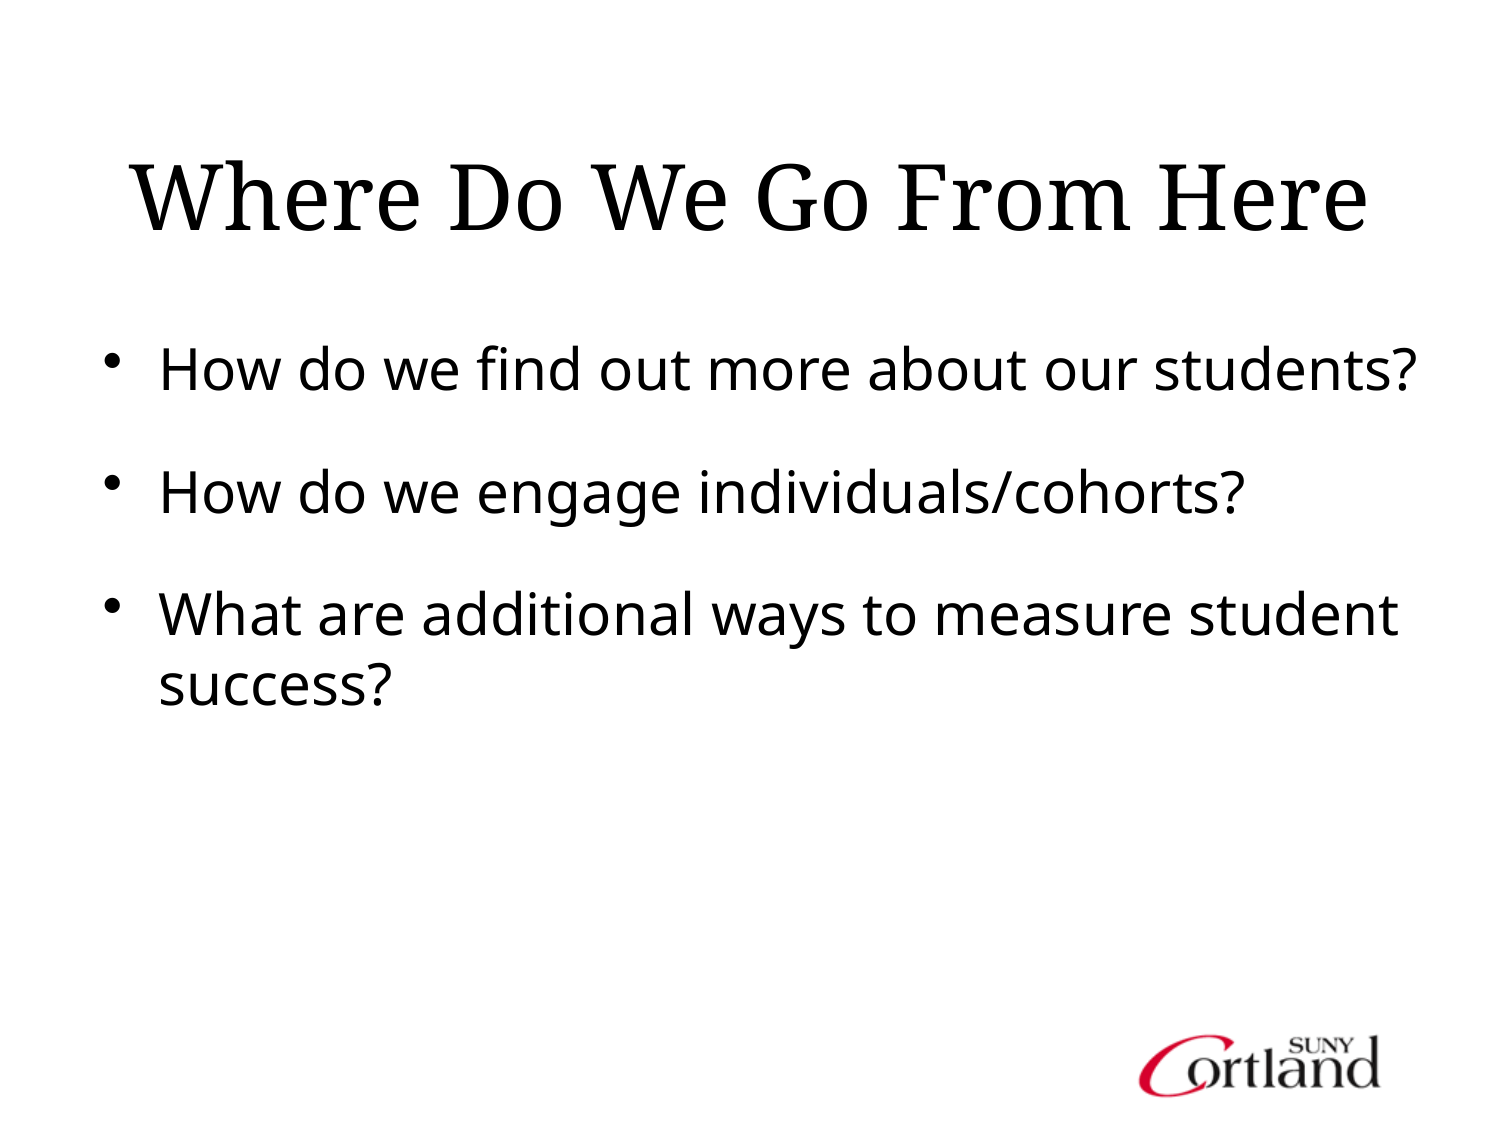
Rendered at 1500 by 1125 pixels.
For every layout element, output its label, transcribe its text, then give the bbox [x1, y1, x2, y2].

list How do we find out more about our students? How do we engage individuals/cohorts? What are additional ways to measure student success? [87, 324, 1438, 1051]
picture [1125, 1051, 1392, 1110]
title Where Do We Go From Here [112, 99, 1388, 288]
